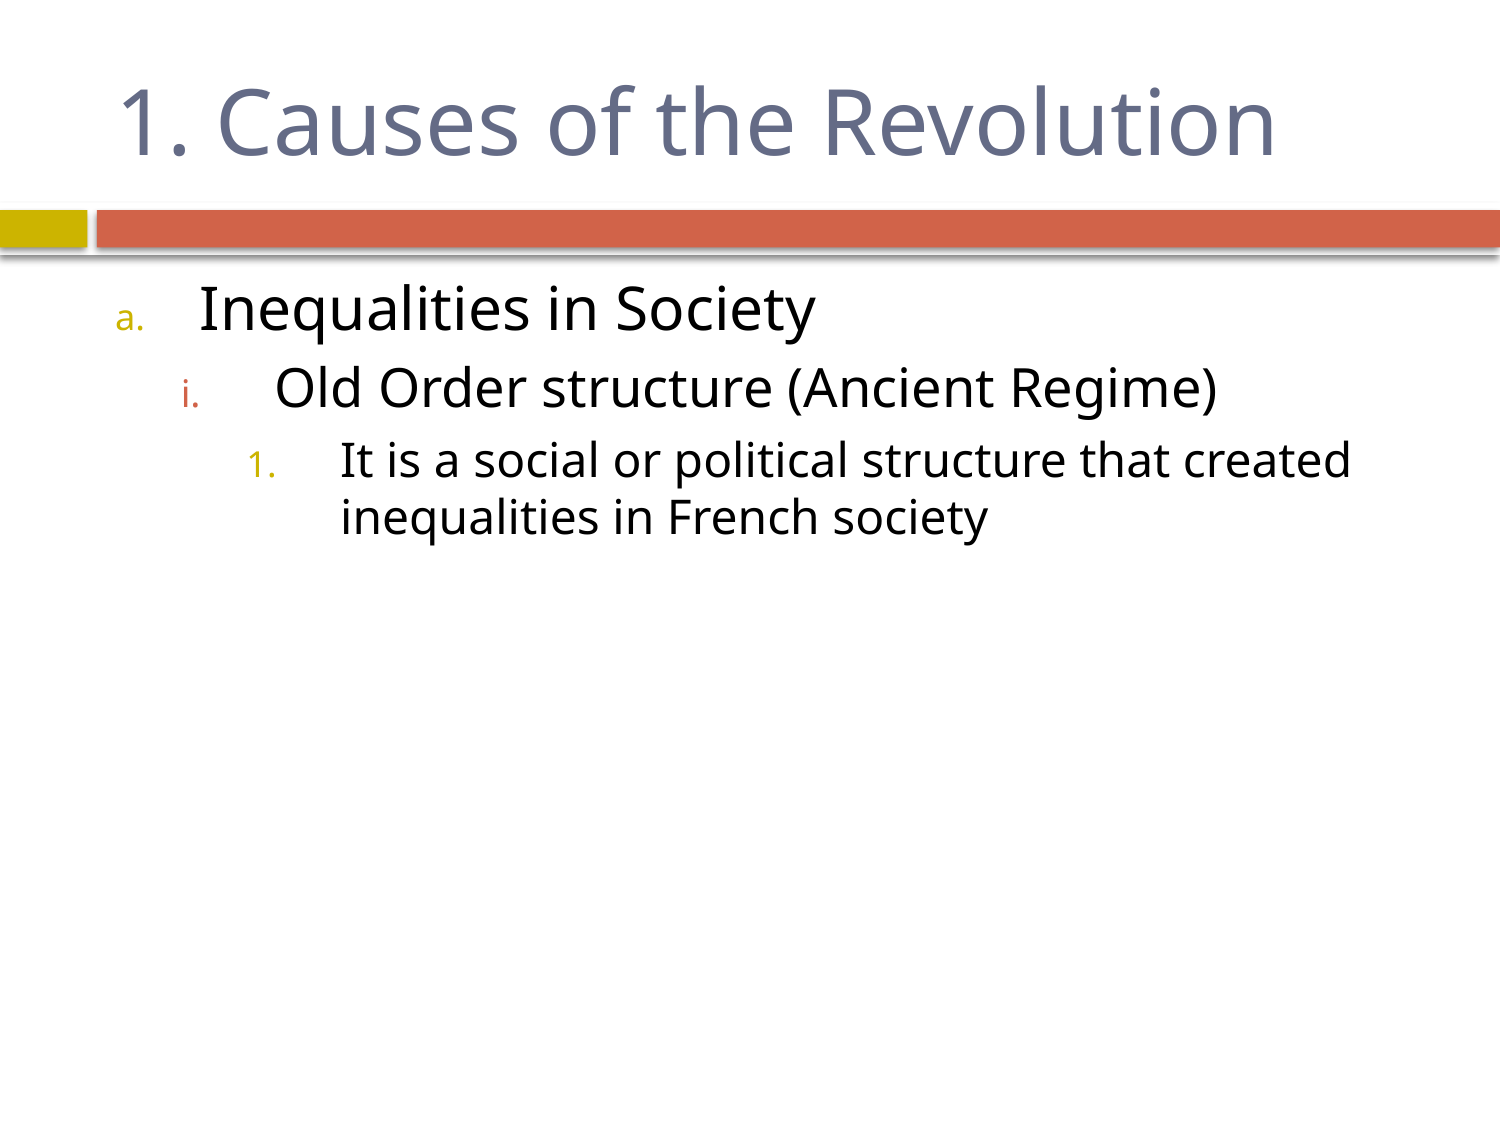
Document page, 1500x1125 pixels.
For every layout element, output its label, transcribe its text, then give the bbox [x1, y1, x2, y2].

list Inequalities in Society Old Order structure (Ancient Regime) It is a social or political structure that created inequalities in French society [100, 262, 1438, 1000]
title 1. Causes of the Revolution [100, 37, 1438, 200]
